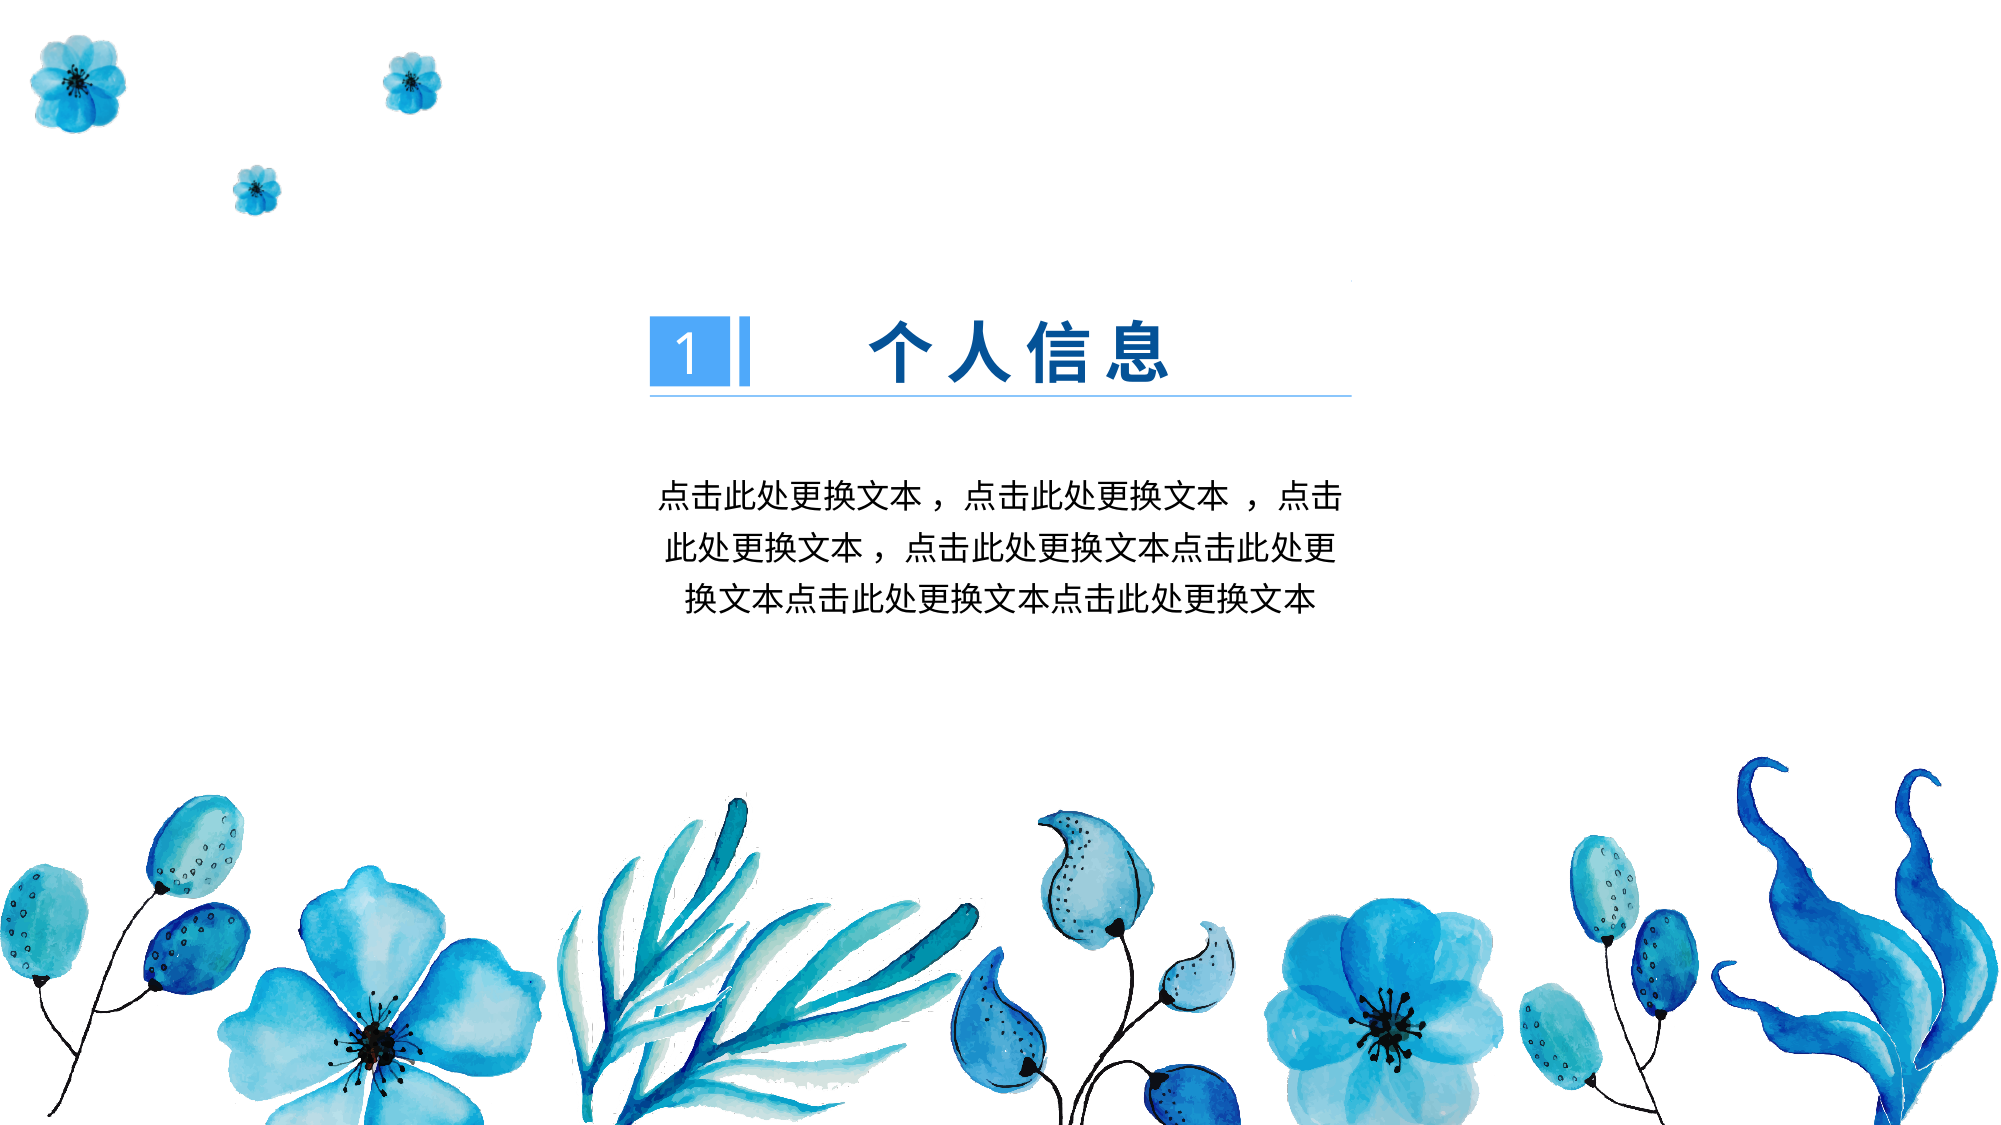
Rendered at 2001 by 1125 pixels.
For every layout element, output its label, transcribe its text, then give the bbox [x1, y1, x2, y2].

picture [27, 19, 132, 144]
picture [230, 158, 284, 221]
picture [0, 755, 2000, 1125]
picture [380, 43, 445, 121]
text_box 点击此处更换文本 ，点击此处更换文本 ，点击此处更换文本 ，点击此处更换文本点击此处更换文本点击此处更换文本点击此处更换文本 [650, 463, 1352, 749]
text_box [649, 281, 1352, 396]
